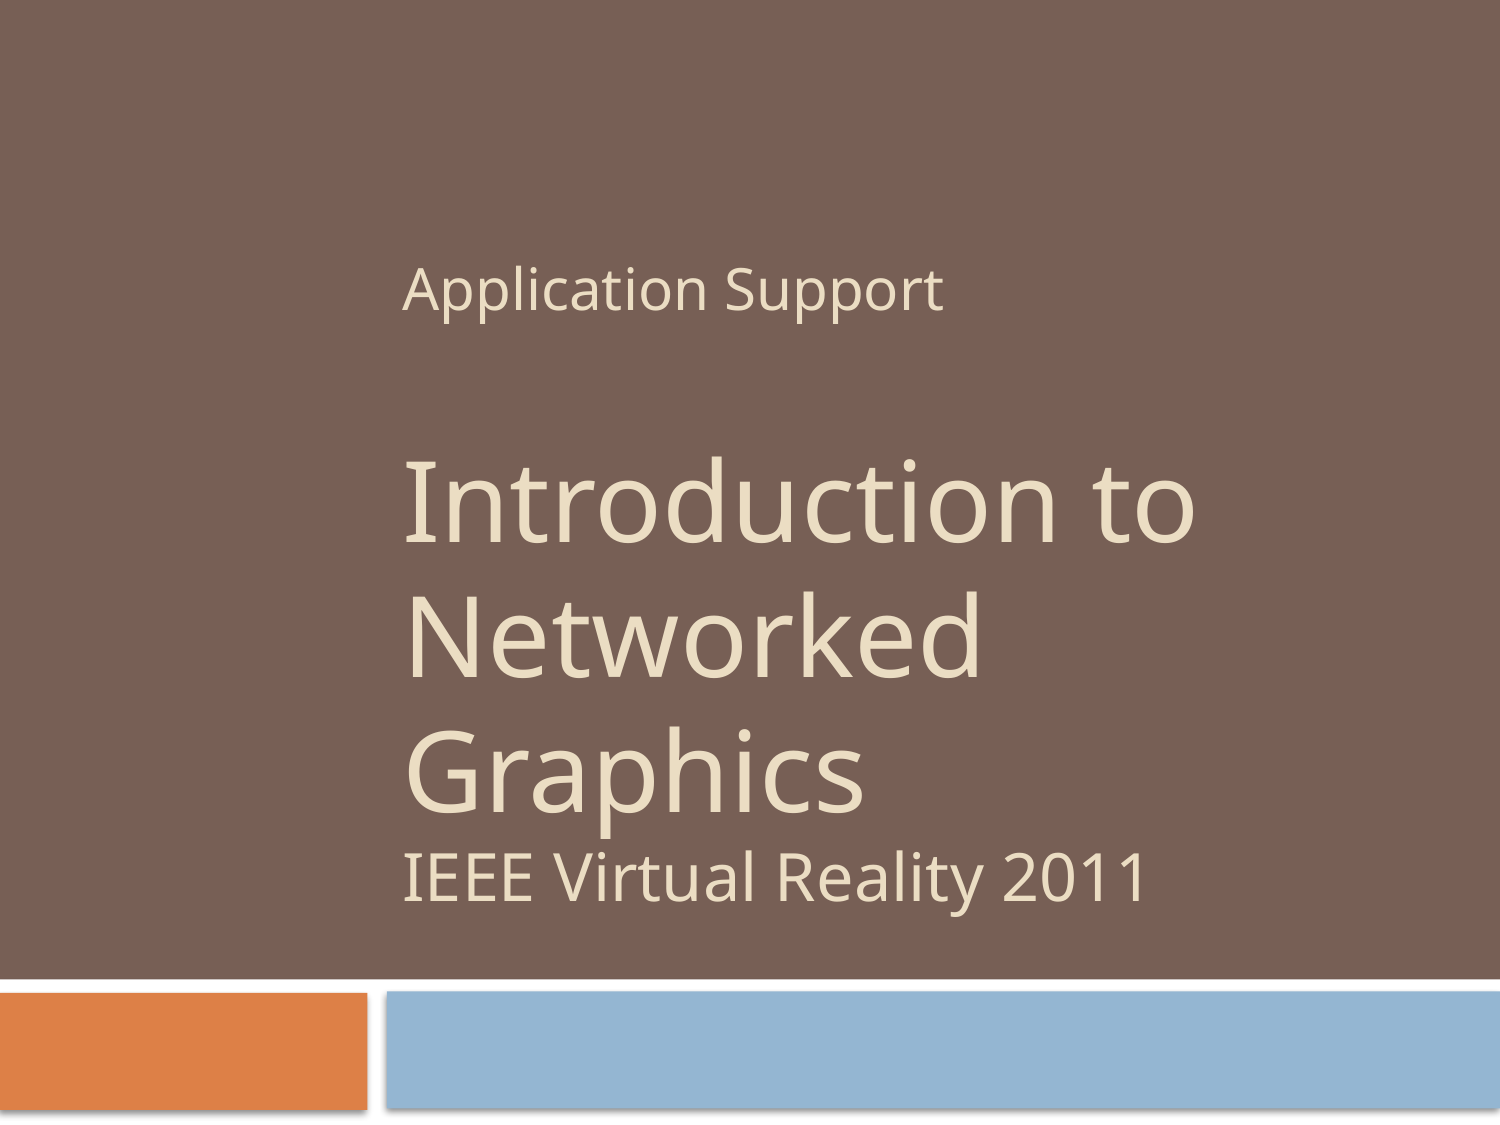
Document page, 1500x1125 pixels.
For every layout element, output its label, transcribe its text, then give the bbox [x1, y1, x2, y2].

title Application Support [387, 200, 1450, 375]
